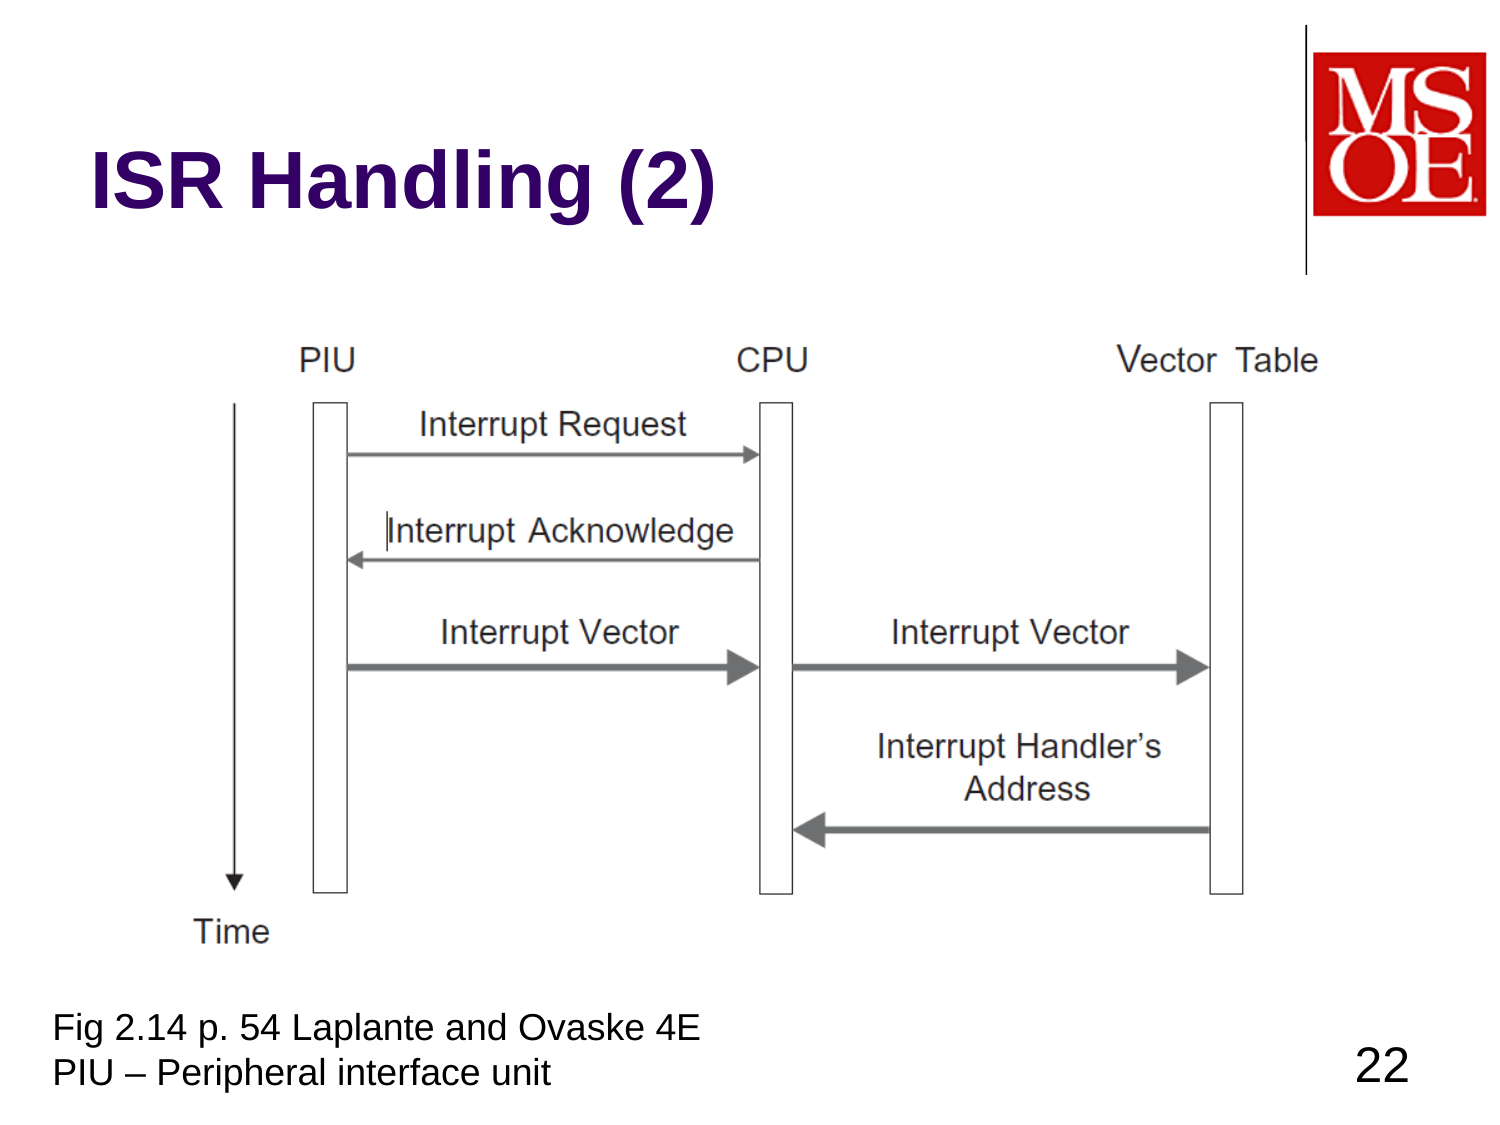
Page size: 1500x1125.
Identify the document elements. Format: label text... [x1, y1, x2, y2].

picture [1313, 37, 1488, 232]
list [164, 292, 1336, 975]
text_box Fig 2.14 p. 54 Laplante and Ovaske 4E PIU – Peripheral interface unit [37, 995, 788, 1100]
slide_number 22 [1074, 1024, 1426, 1101]
title ISR Handling (2) [74, 19, 1313, 233]
